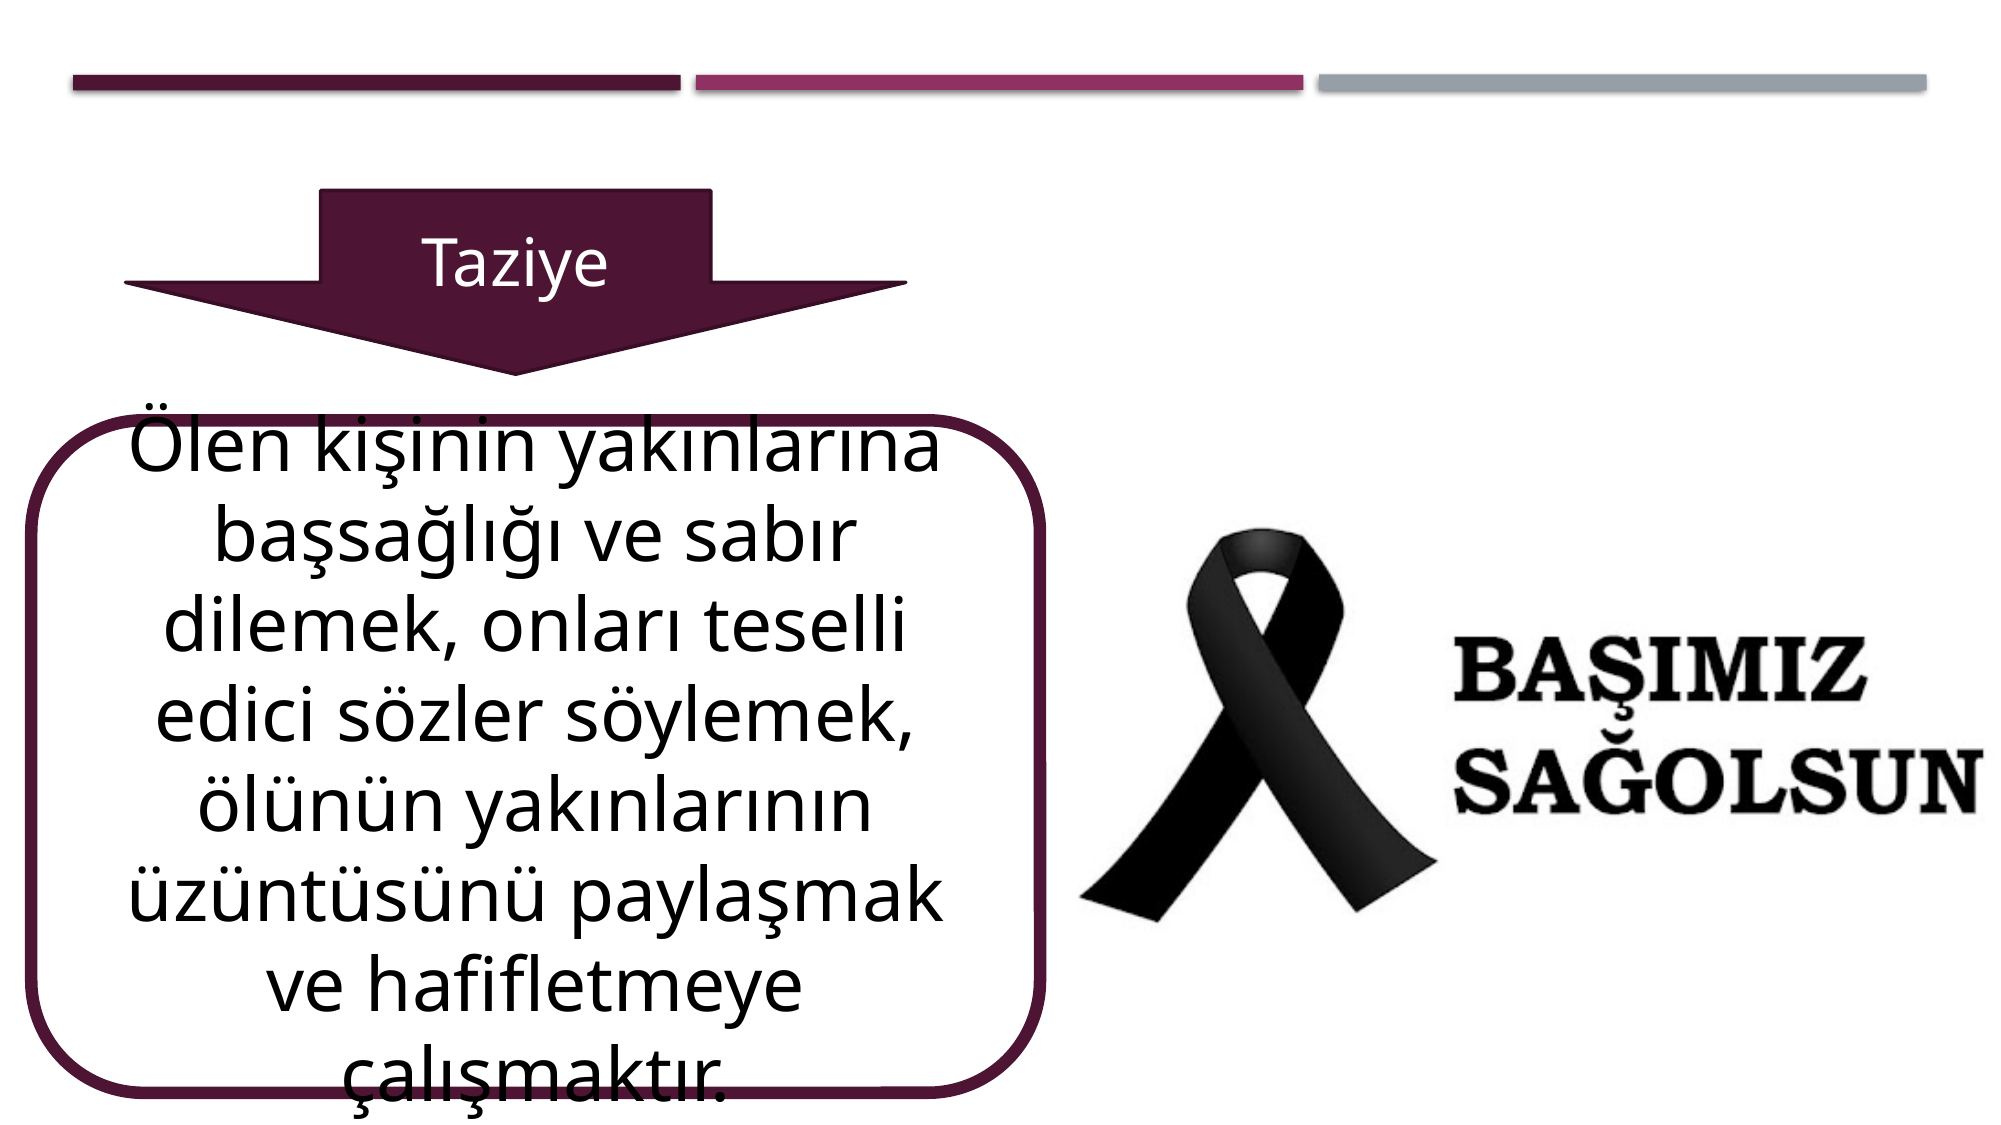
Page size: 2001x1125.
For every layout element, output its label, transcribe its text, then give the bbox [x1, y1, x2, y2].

text_box Taziye [123, 188, 908, 376]
picture [1064, 490, 2000, 960]
text_box Ölen kişinin yakınlarına başsağlığı ve sabır dilemek, onları teselli edici sözler söylemek, ölünün yakınlarının üzüntüsünü paylaşmak ve hafifletmeye çalışmaktır. [29, 418, 1042, 1095]
